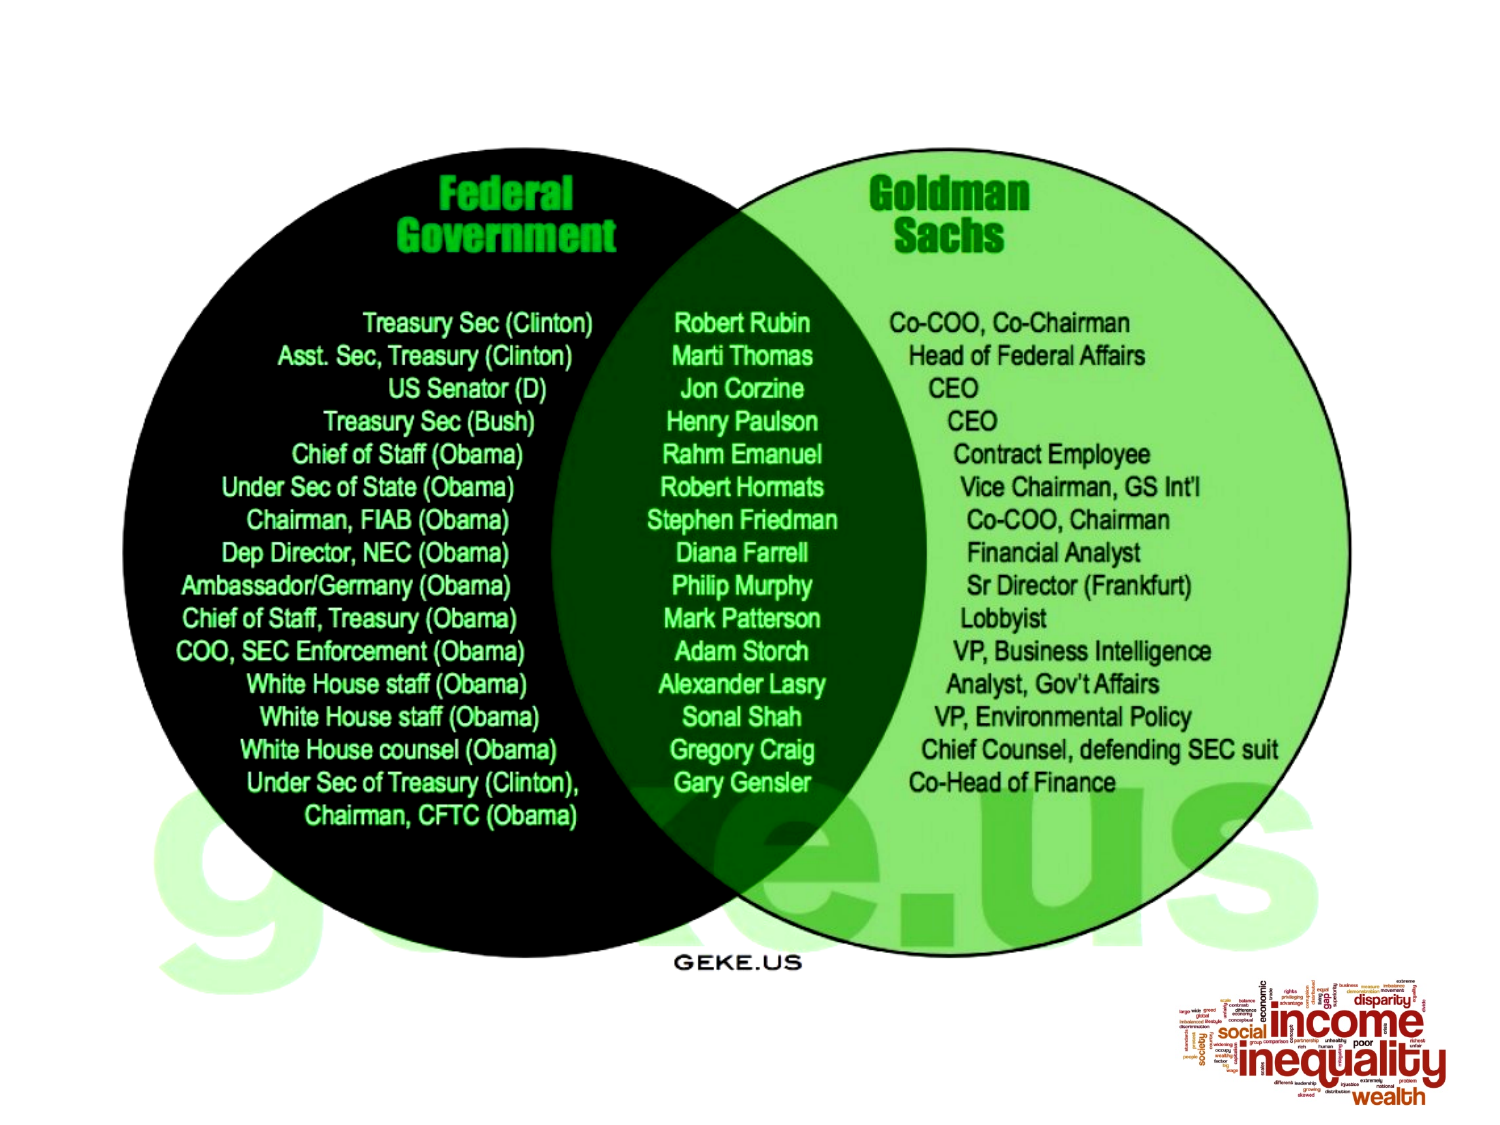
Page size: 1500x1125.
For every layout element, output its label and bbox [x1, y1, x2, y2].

picture [112, 87, 1451, 1107]
